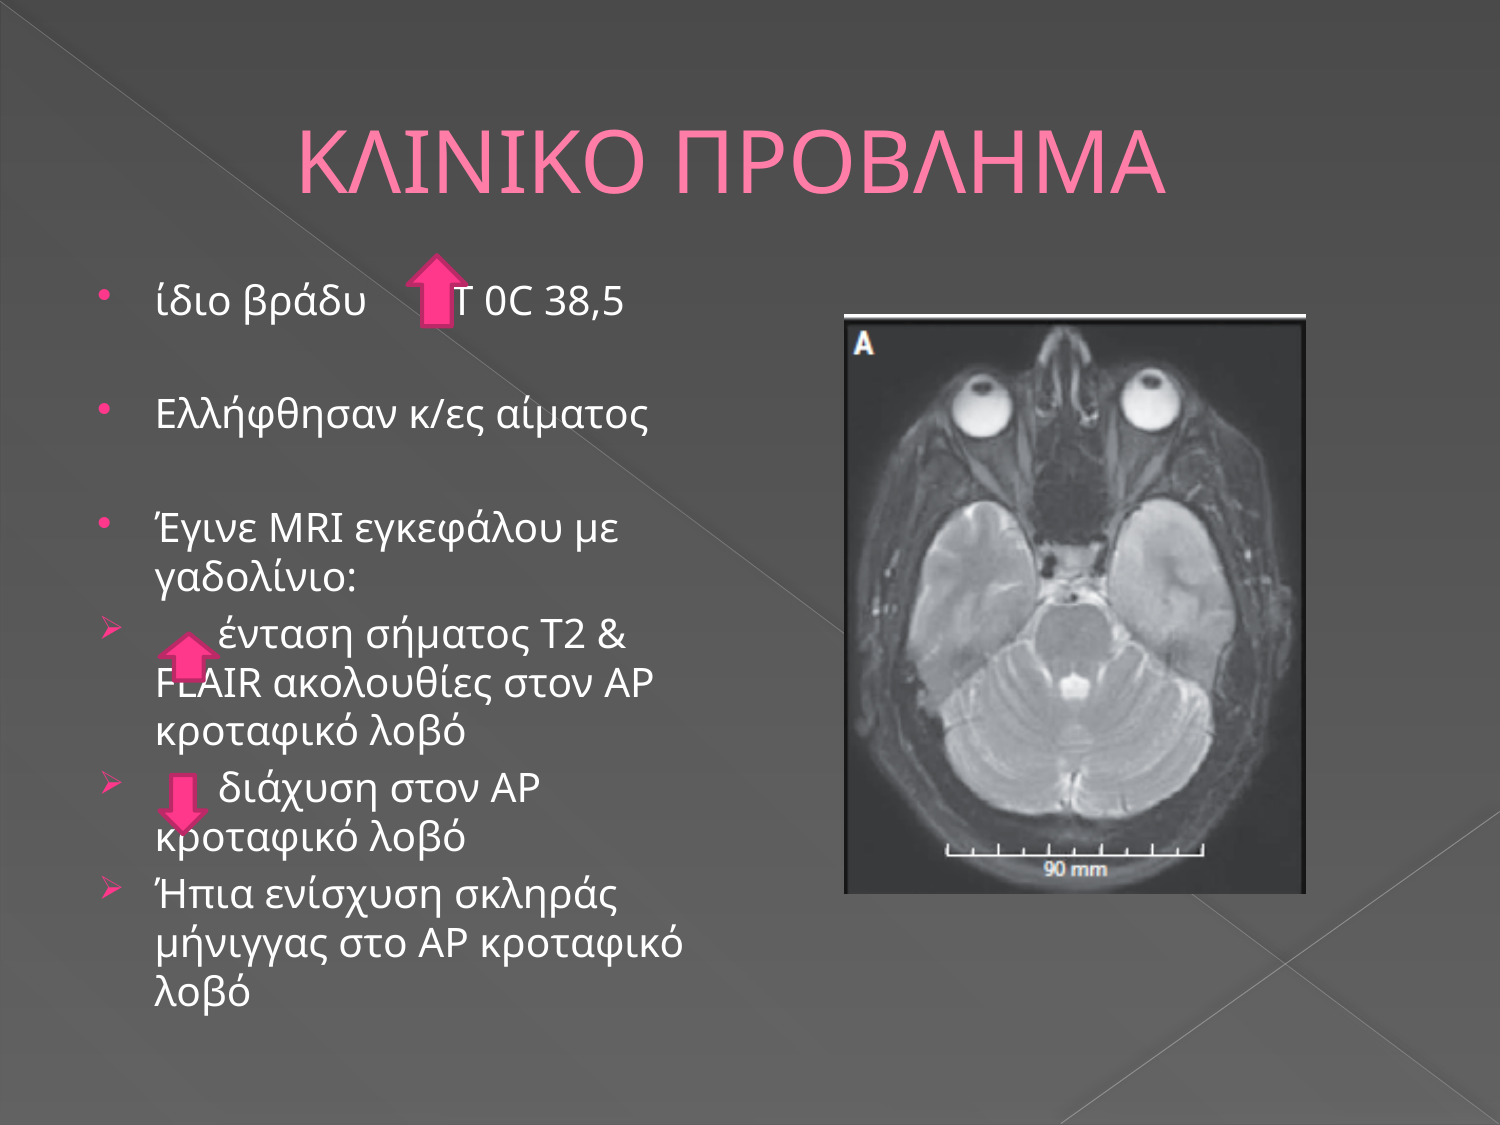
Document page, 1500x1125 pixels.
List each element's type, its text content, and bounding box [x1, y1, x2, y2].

text_box [405, 253, 469, 329]
text_box [157, 772, 209, 837]
text_box [157, 631, 221, 683]
title ΚΛΙΝΙΚΟ ΠΡΟΒΛΗΜΑ [75, 43, 1425, 274]
list ίδιο βράδυ Τ 0C 38,5 Ελλήφθησαν κ/ες αίματος Έγινε MRI εγκεφάλου με γαδολίνιο: ένταση σήματος Τ2 & FLAIR ακολουθίες στον ΑΡ κροταφικό λοβό διάχυση στον ΑΡ κροταφικό λοβό Ήπια ενίσχυση σκληράς μήνιγγας στο ΑΡ κροταφικό λοβό [75, 267, 738, 1025]
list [844, 314, 1306, 894]
